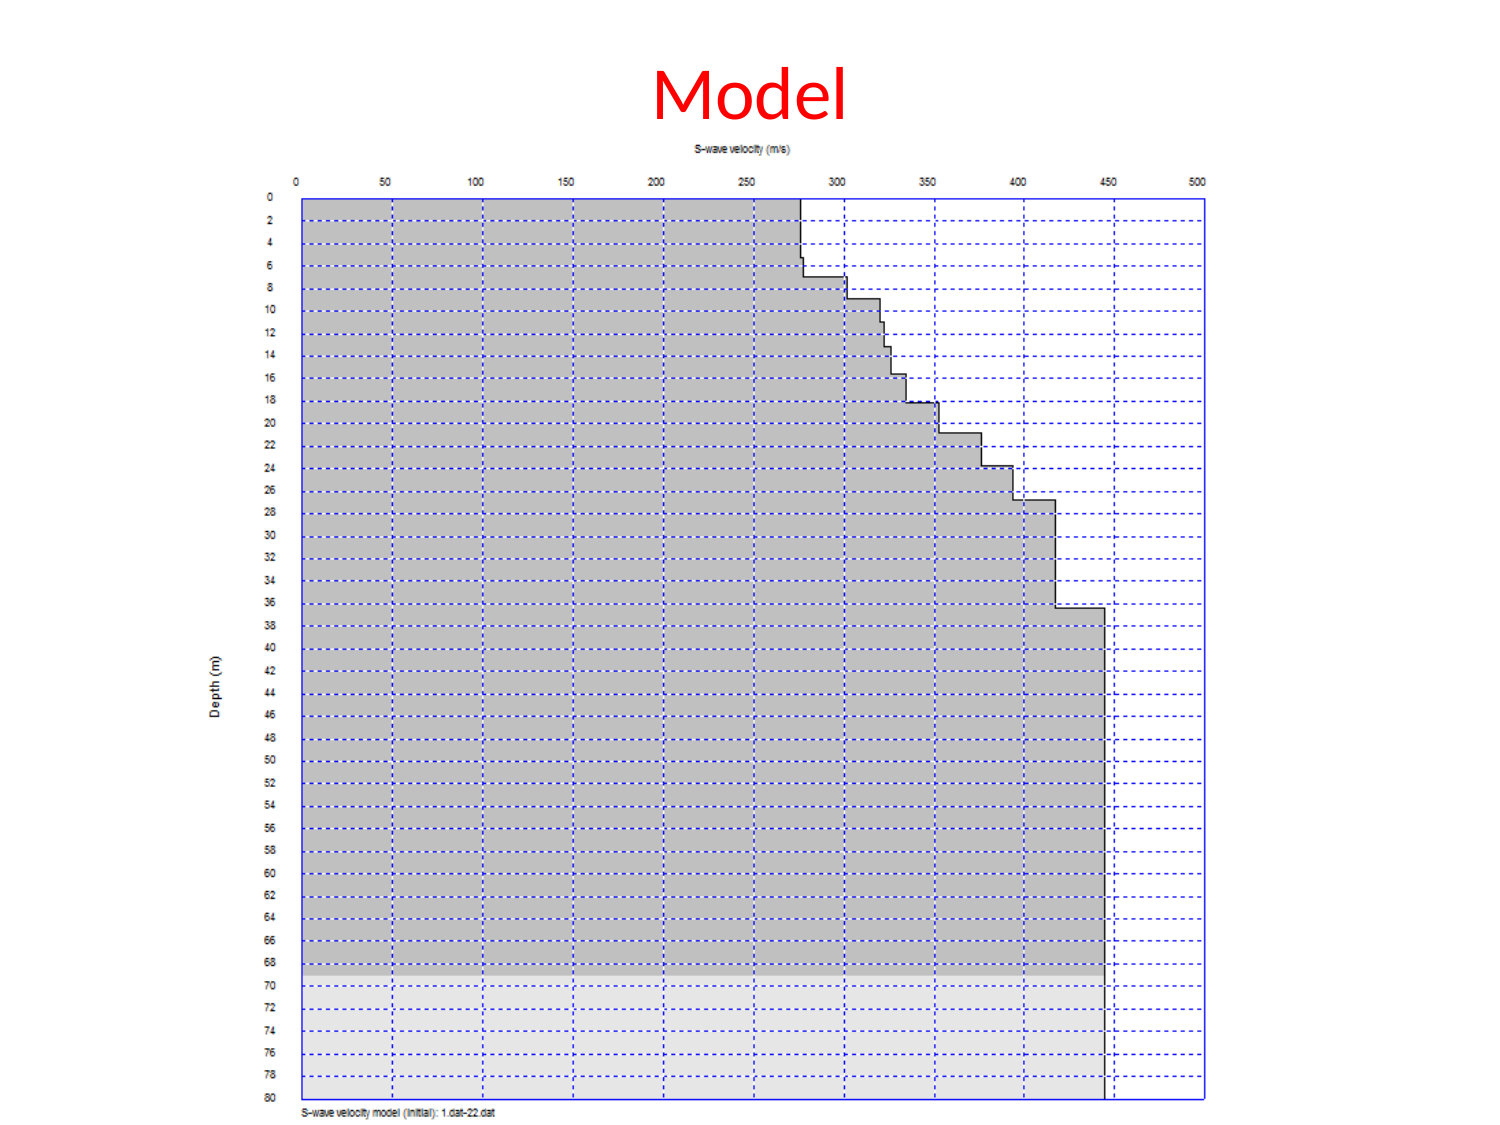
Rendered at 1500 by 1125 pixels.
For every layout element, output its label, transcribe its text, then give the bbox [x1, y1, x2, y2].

title Model [75, 45, 1425, 135]
picture [159, 134, 1296, 1122]
